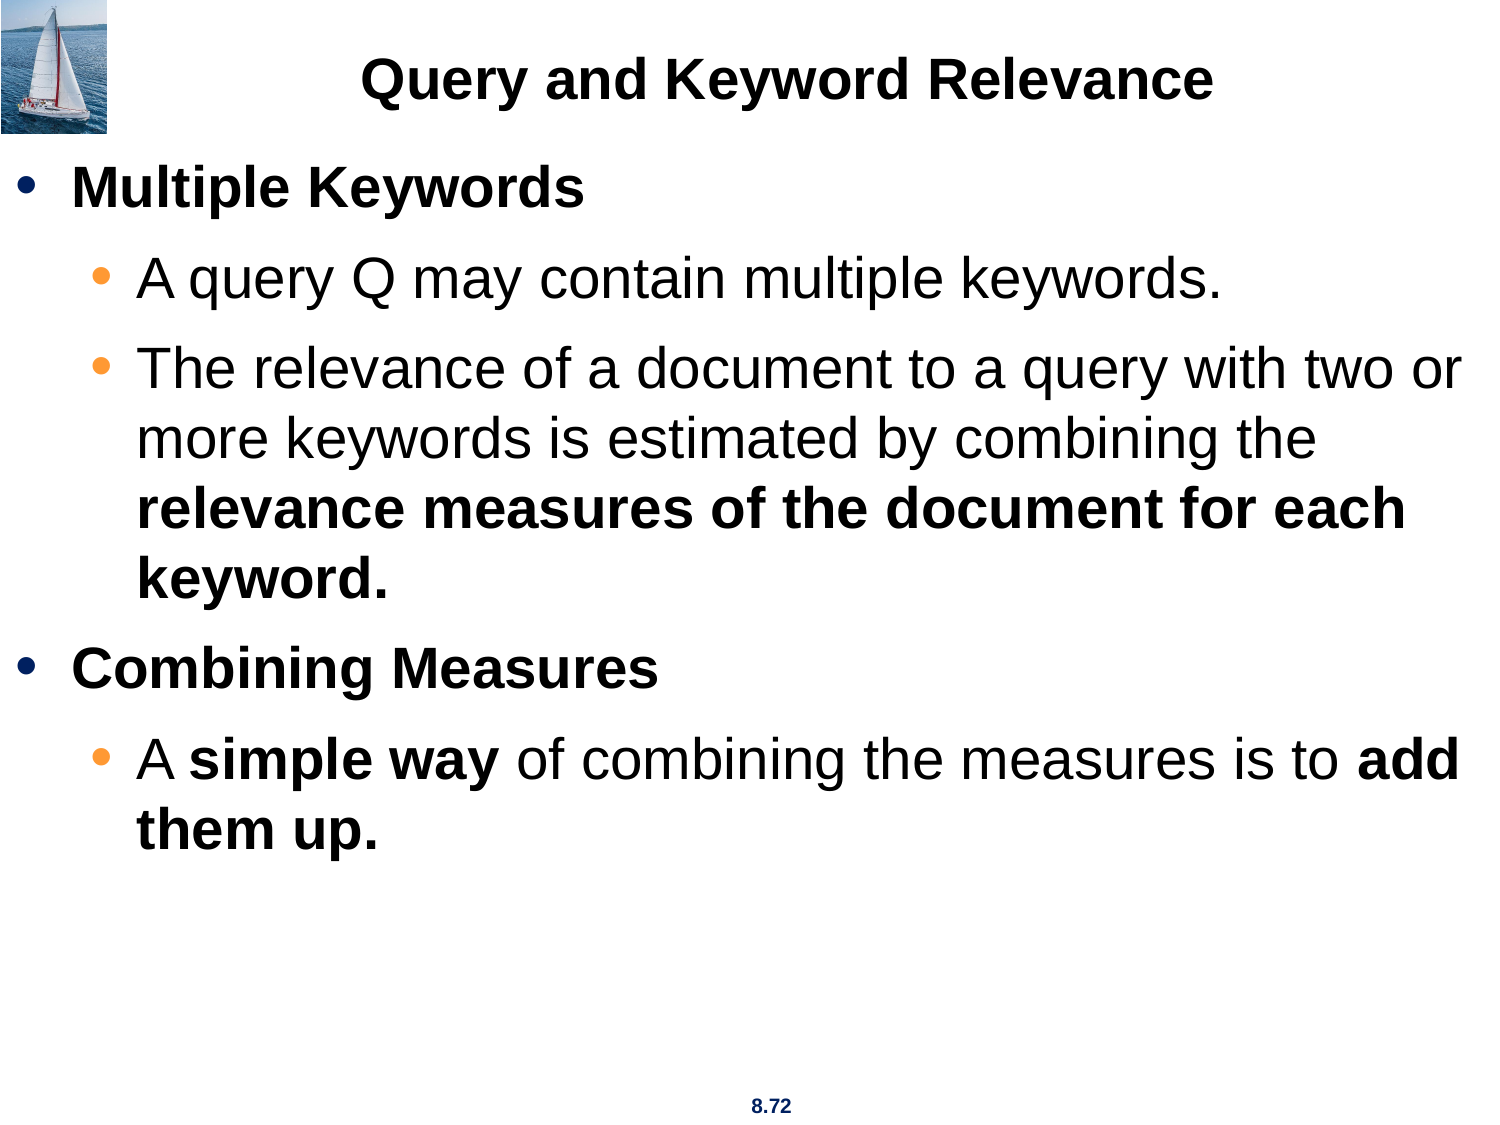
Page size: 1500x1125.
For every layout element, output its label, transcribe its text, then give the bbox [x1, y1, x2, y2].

title Query and Keyword Relevance [125, 18, 1452, 120]
list Multiple Keywords A query Q may contain multiple keywords. The relevance of a document to a query with two or more keywords is estimated by combining the relevance measures of the document for each keyword. Combining Measures A simple way of combining the measures is to add them up. [0, 141, 1484, 1106]
picture [1, 0, 107, 134]
